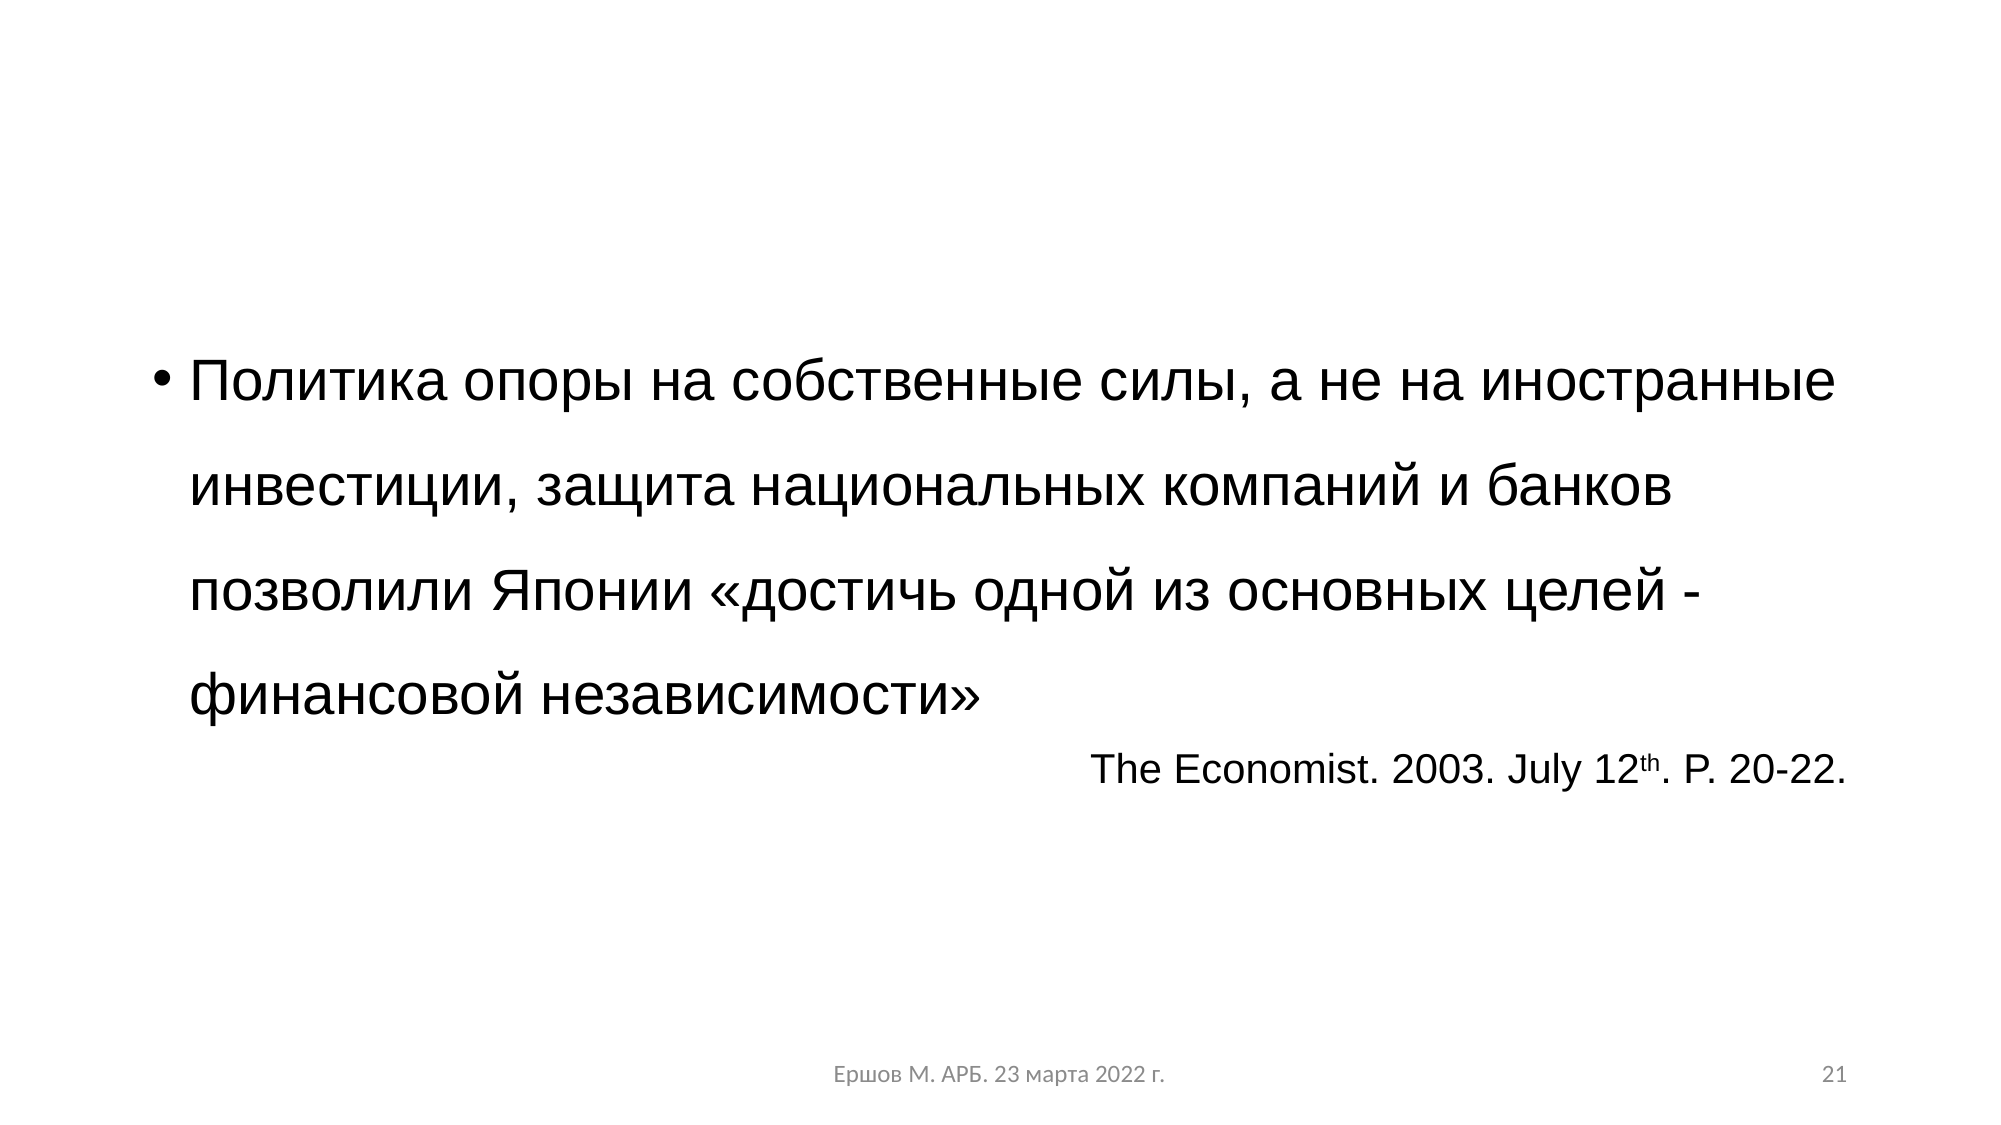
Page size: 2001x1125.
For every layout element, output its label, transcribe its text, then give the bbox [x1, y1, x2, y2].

list Политика опоры на собственные силы, а не на иностранные инвестиции, защита национальных компаний и банков позволили Японии «достичь одной из основных целей - финансовой независимости» The Economist. 2003. July 12th. P. 20-22. [137, 299, 1863, 1014]
footer Ершов М. АРБ. 23 марта 2022 г. [662, 1042, 1338, 1103]
slide_number 21 [1412, 1042, 1863, 1103]
